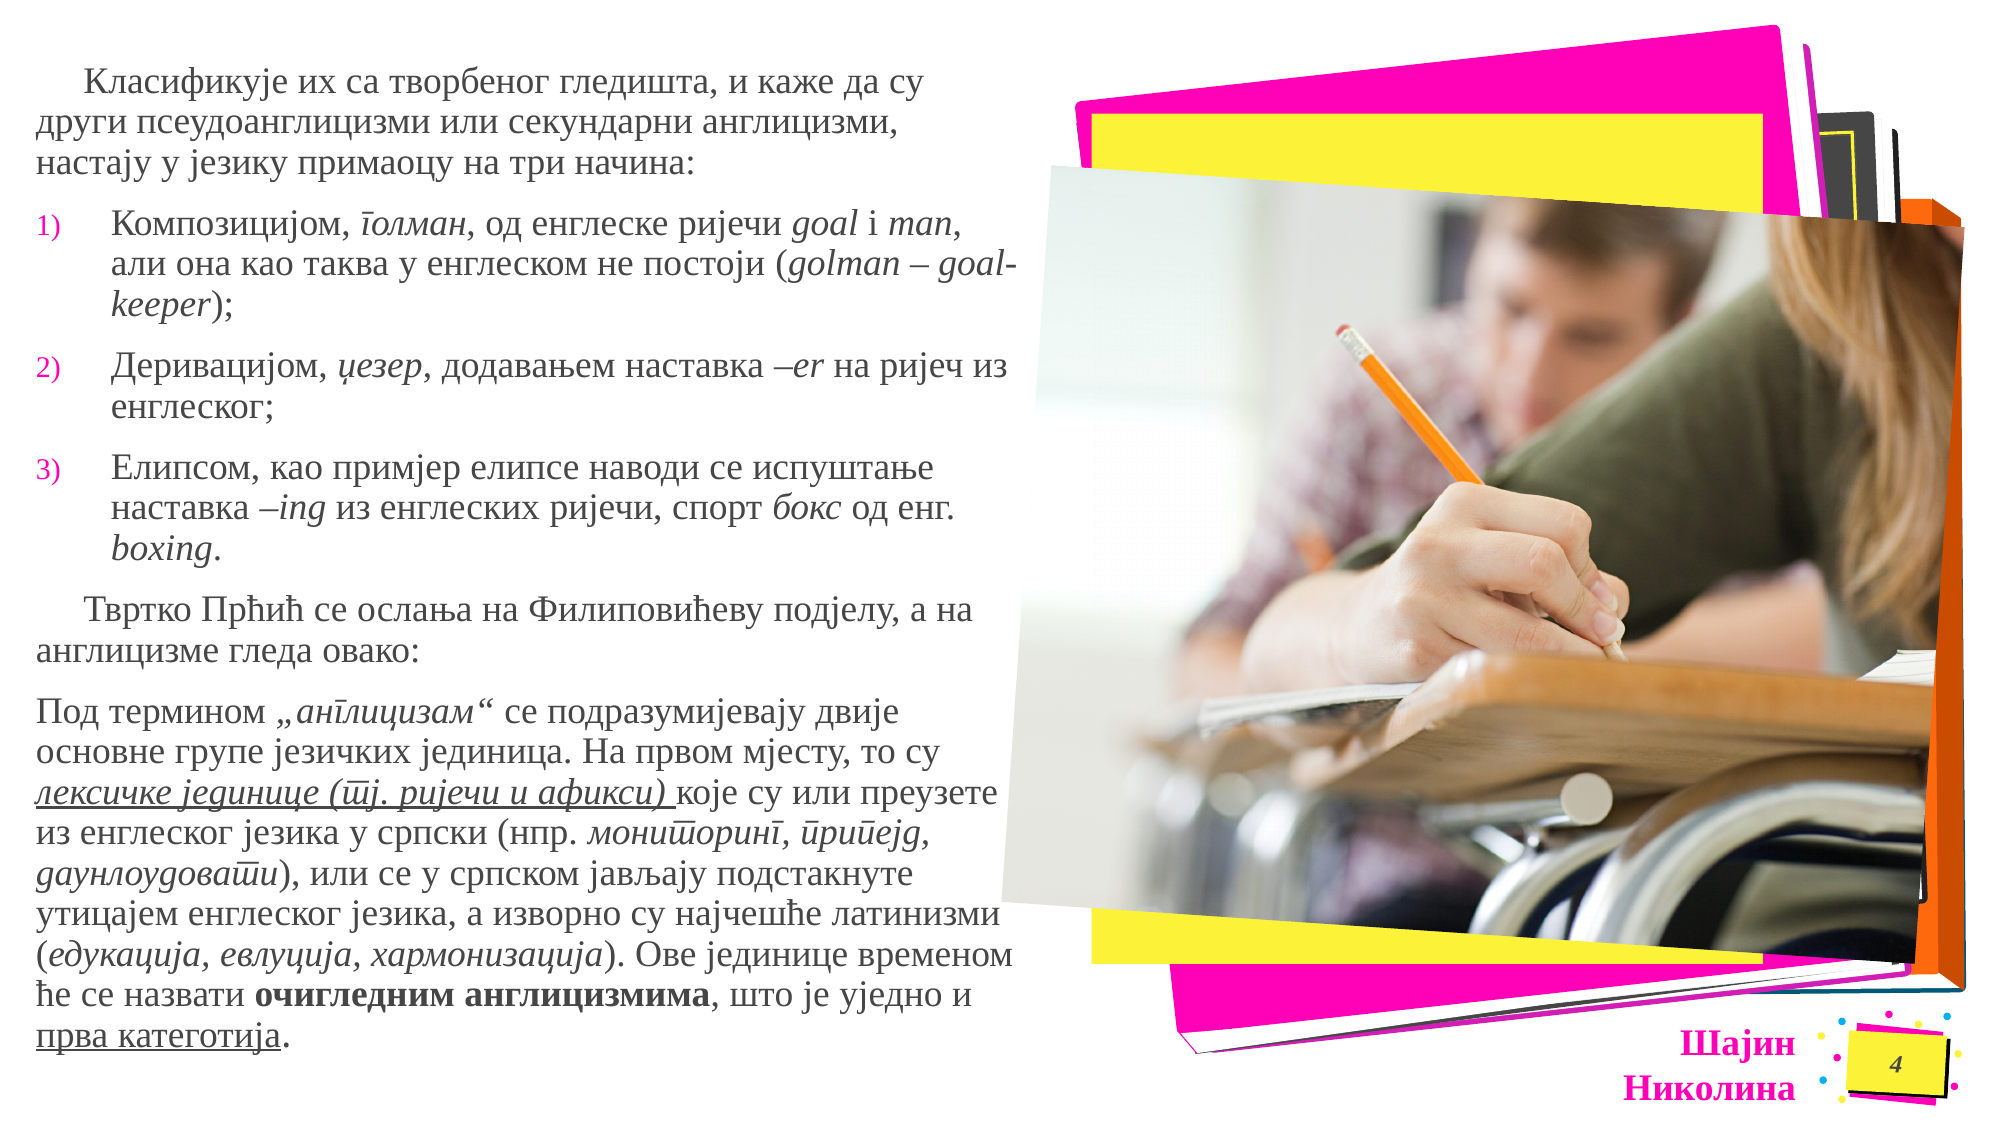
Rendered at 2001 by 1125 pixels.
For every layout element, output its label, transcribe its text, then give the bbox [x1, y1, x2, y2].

picture [1001, 166, 1965, 964]
list Класификује их са творбеног гледишта, и каже да су други псеудоанглицизми или секундарни англицизми, настају у језику примаоцу на три начина: Композицијом, голман, од енглеске ријечи goal i man, али она као таква у енглеском не постоји (golman – goal-keeper); Деривацијом, џезер, додавањем наставка –er на ријеч из енглеског; Елипсом, као примјер елипсе наводи се испуштање наставка –ing из енглеских ријечи, спорт бокс од енг. boxing. Твртко Прћић се ослања на Филиповићеву подјелу, а на англицизме гледа овако: Под термином „англицизам“ се подразумијевају двије основне групе језичких јединица. На првом мјесту, то су лексичке јединице (тј. ријечи и афикси) које су или преузете из енглеског језика у српски (нпр. мониторинг, припејд, даунлоудовати), или се у српском јављају подстакнуте утицајем енглеског језика, а изворно су најчешће латинизми (едукација, евлуција, хармонизација). Ове јединице временом ће се назвати очигледним англицизмима, што је уједно и прва категотија. [35, 60, 1023, 1069]
text_box Шајин Николина [1592, 1015, 1812, 1111]
text_box [1090, 934, 1764, 965]
slide_number 4 [1845, 1030, 1947, 1096]
text_box [1090, 112, 1764, 195]
